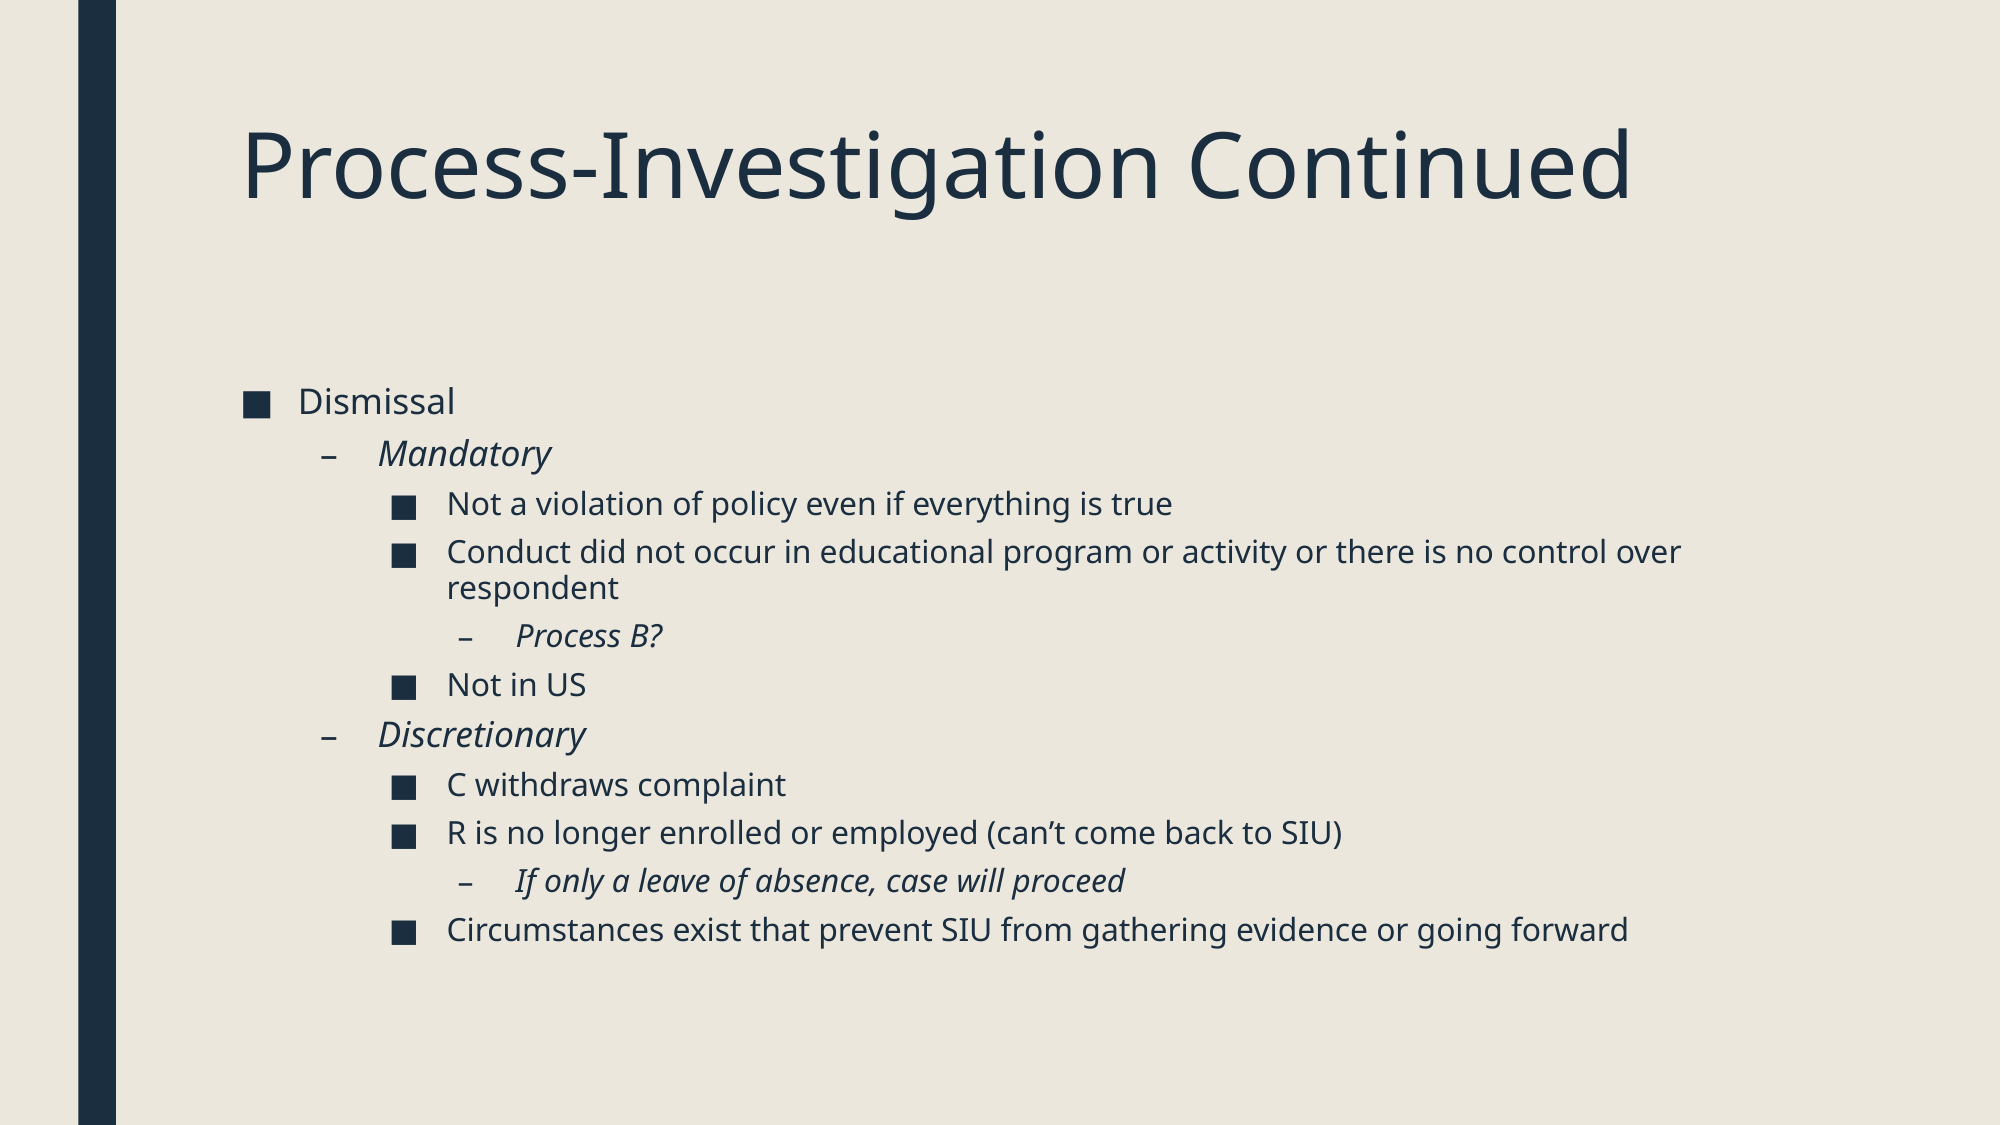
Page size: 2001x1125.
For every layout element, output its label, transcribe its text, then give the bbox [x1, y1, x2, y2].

title Process-Investigation Continued [225, 112, 1800, 357]
list Dismissal Mandatory Not a violation of policy even if everything is true Conduct did not occur in educational program or activity or there is no control over respondent Process B? Not in US Discretionary C withdraws complaint R is no longer enrolled or employed (can’t come back to SIU) If only a leave of absence, case will proceed Circumstances exist that prevent SIU from gathering evidence or going forward [225, 375, 1800, 963]
